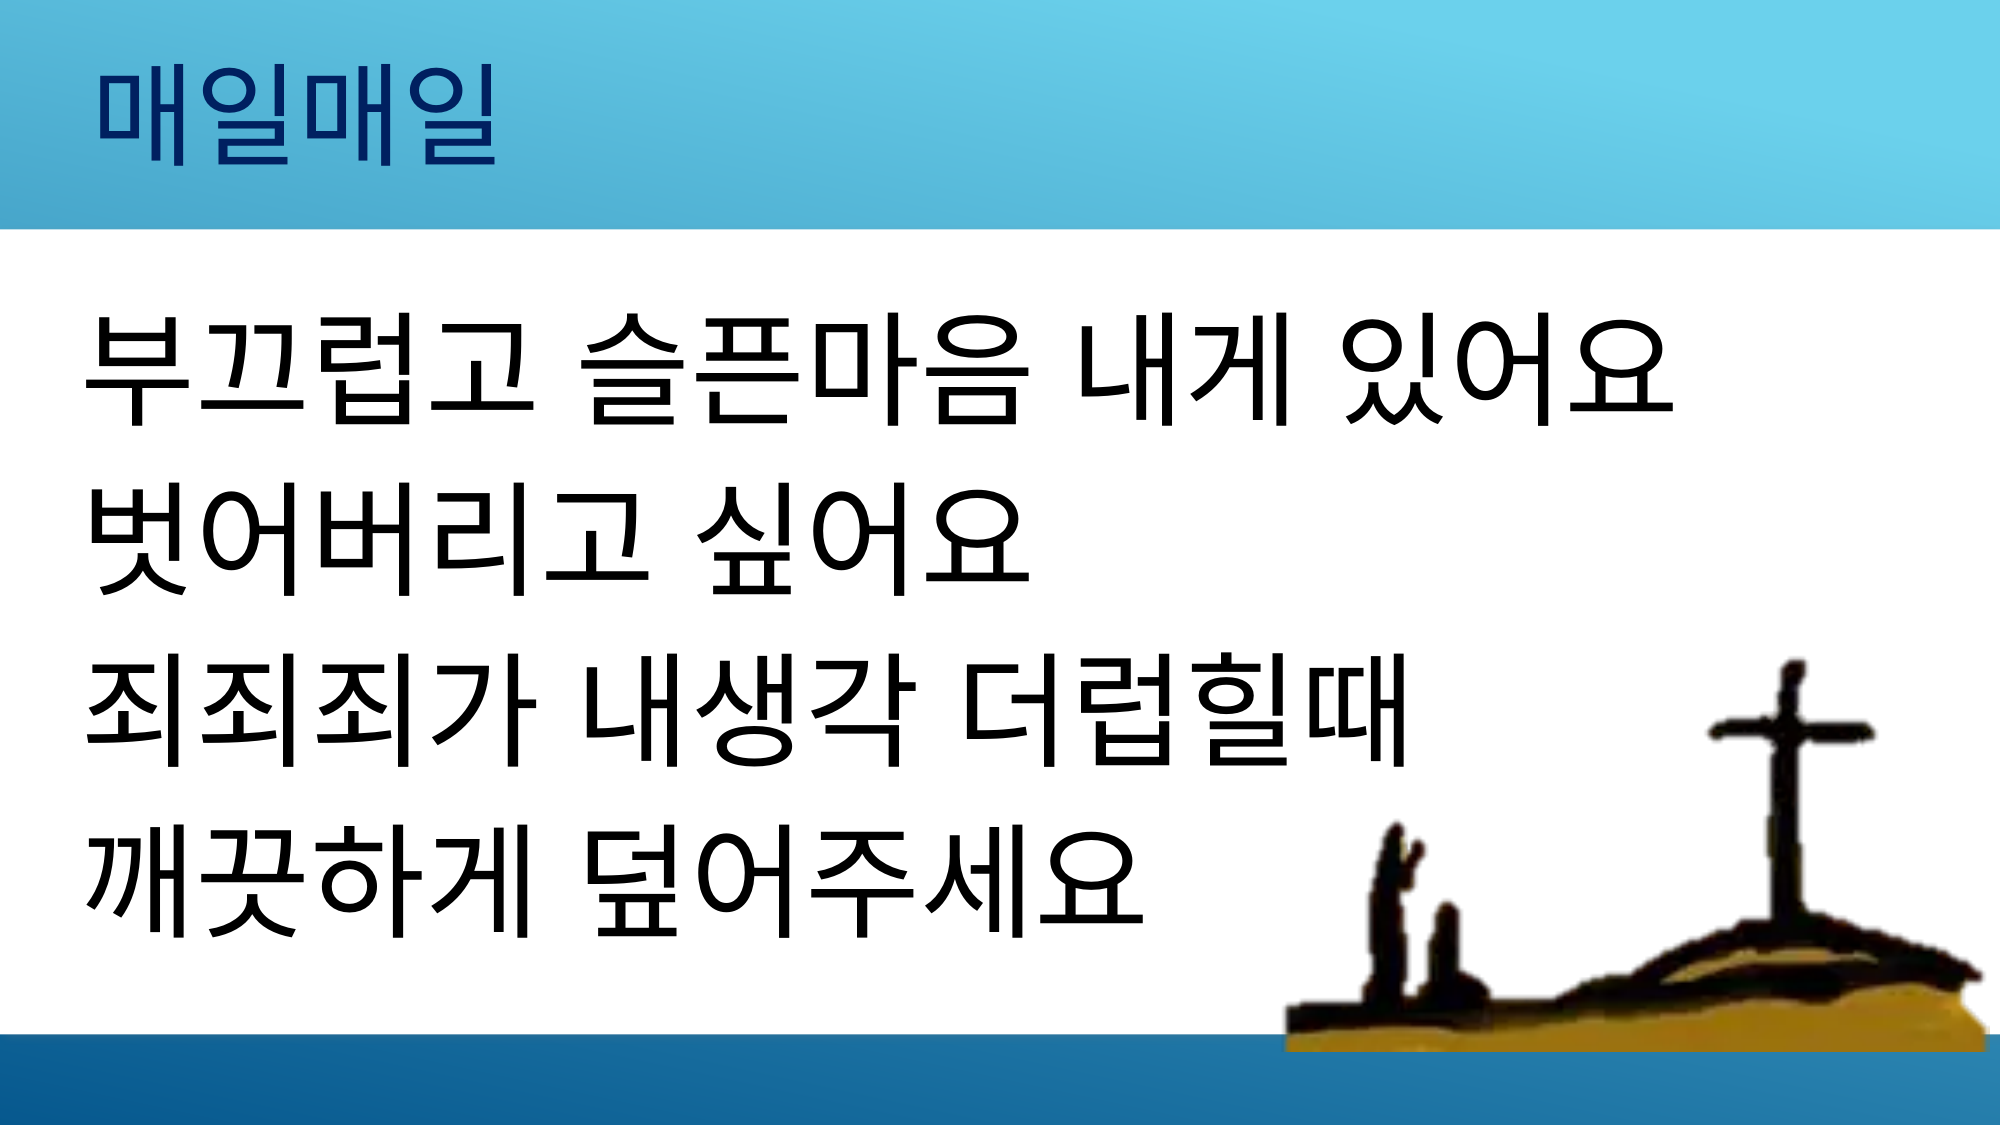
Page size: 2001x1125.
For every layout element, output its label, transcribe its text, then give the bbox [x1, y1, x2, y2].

picture [1270, 619, 1990, 1053]
text_box 매일매일 [76, 37, 1337, 230]
text_box 부끄럽고 슬픈마음 내게 있어요 벗어버리고 싶어요 죄죄죄가 내생각 더럽힐때 깨끗하게 덮어주세요 [0, 229, 2000, 1035]
